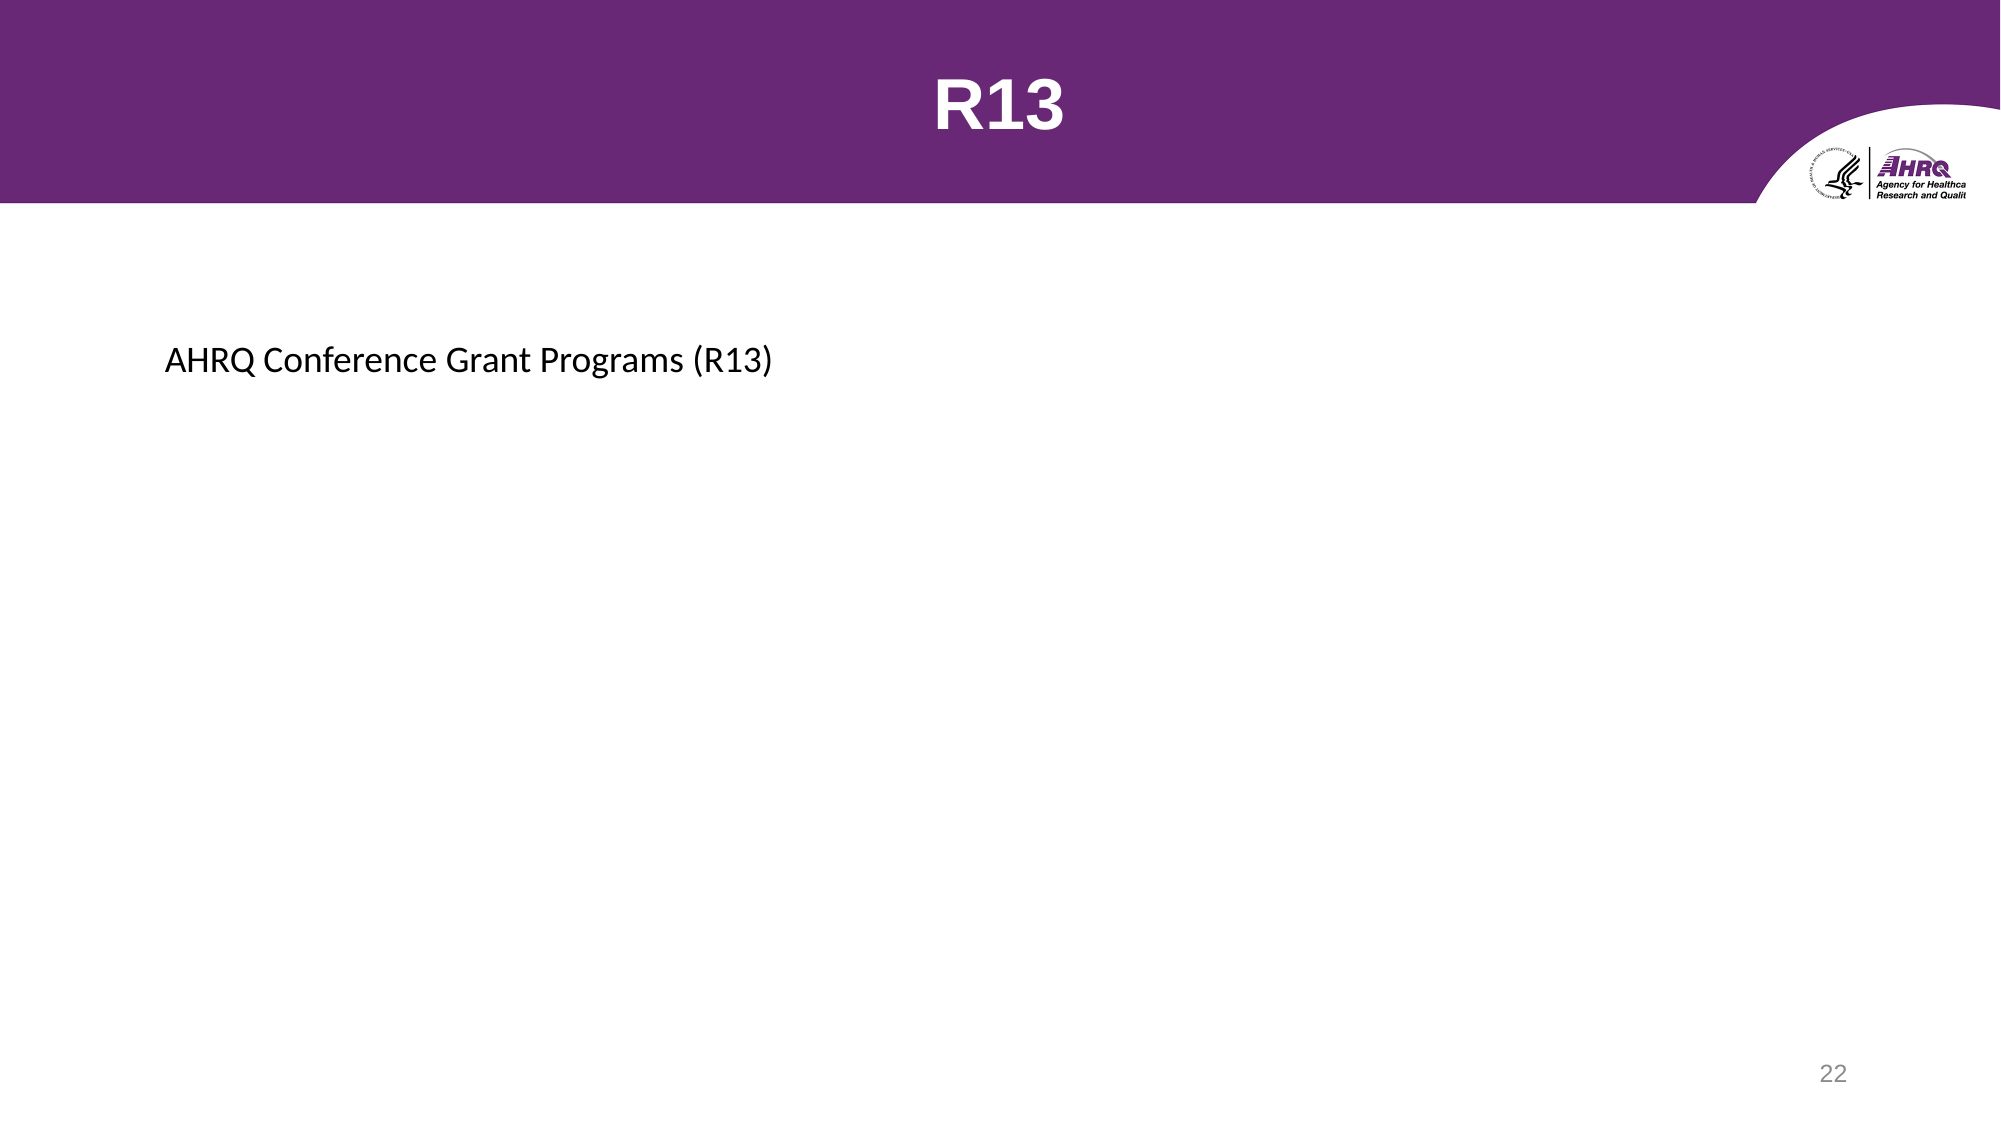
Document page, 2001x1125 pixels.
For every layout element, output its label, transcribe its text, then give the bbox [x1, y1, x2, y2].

title R13 [275, 50, 1725, 152]
picture [0, 0, 2001, 1125]
slide_number 22 [1412, 1042, 1863, 1103]
text_box AHRQ Conference Grant Programs (R13) [149, 324, 1150, 388]
